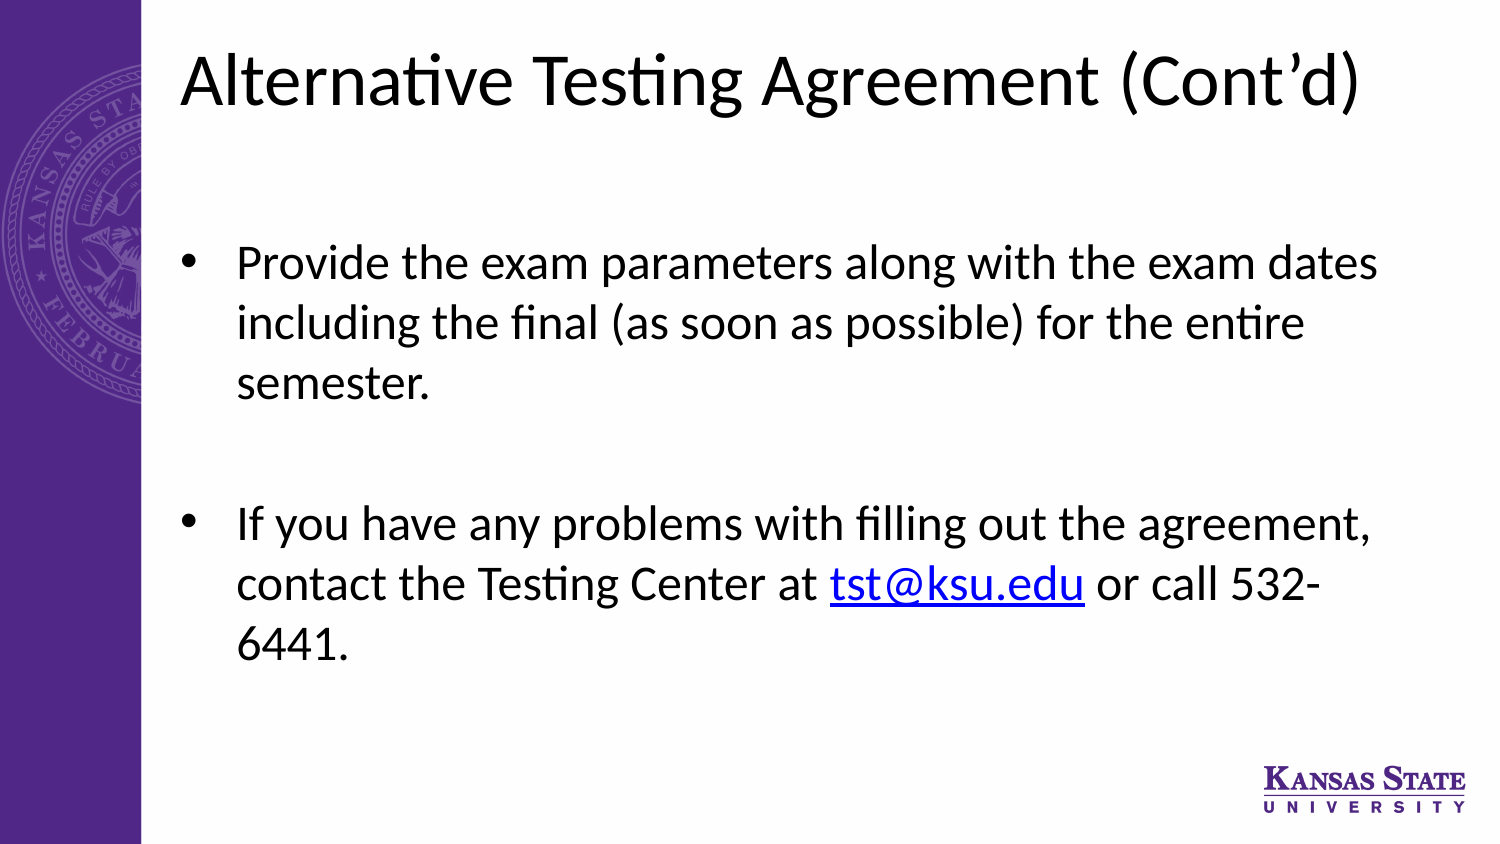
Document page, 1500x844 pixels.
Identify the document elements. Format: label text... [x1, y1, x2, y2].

picture [0, 0, 1500, 844]
list Provide the exam parameters along with the exam dates including the final (as soon as possible) for the entire semester. If you have any problems with filling out the agreement, contact the Testing Center at tst@ksu.edu or call 532-6441. ​ [165, 222, 1418, 744]
title Alternative Testing Agreement (Cont’d)​ [165, 30, 1418, 120]
